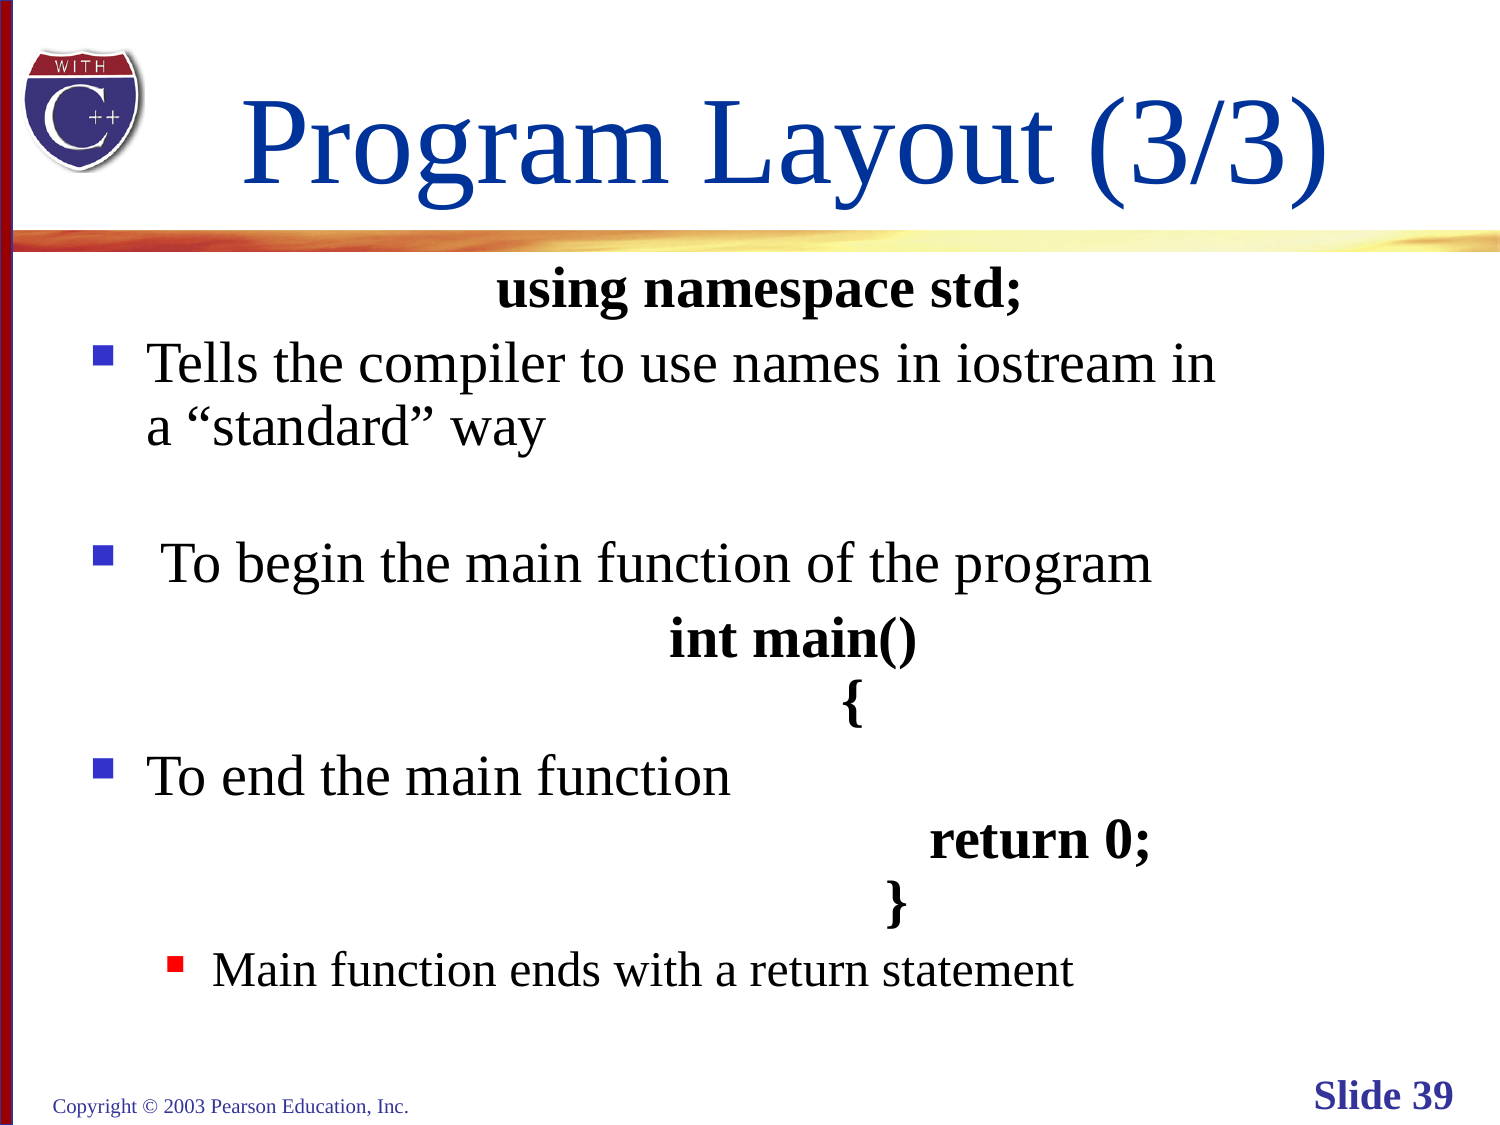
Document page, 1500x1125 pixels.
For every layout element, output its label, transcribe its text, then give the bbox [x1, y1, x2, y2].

picture [21, 46, 145, 173]
picture [13, 230, 1500, 252]
list using namespace std; Tells the compiler to use names in iostream in a “standard” way To begin the main function of the program int main() { To end the main function return 0; } Main function ends with a return statement [75, 249, 1461, 1069]
title Program Layout (3/3) [225, 3, 1488, 216]
footer Copyright © 2003 Pearson Education, Inc. [37, 1050, 1156, 1125]
slide_number Slide 39 [1156, 1050, 1469, 1125]
